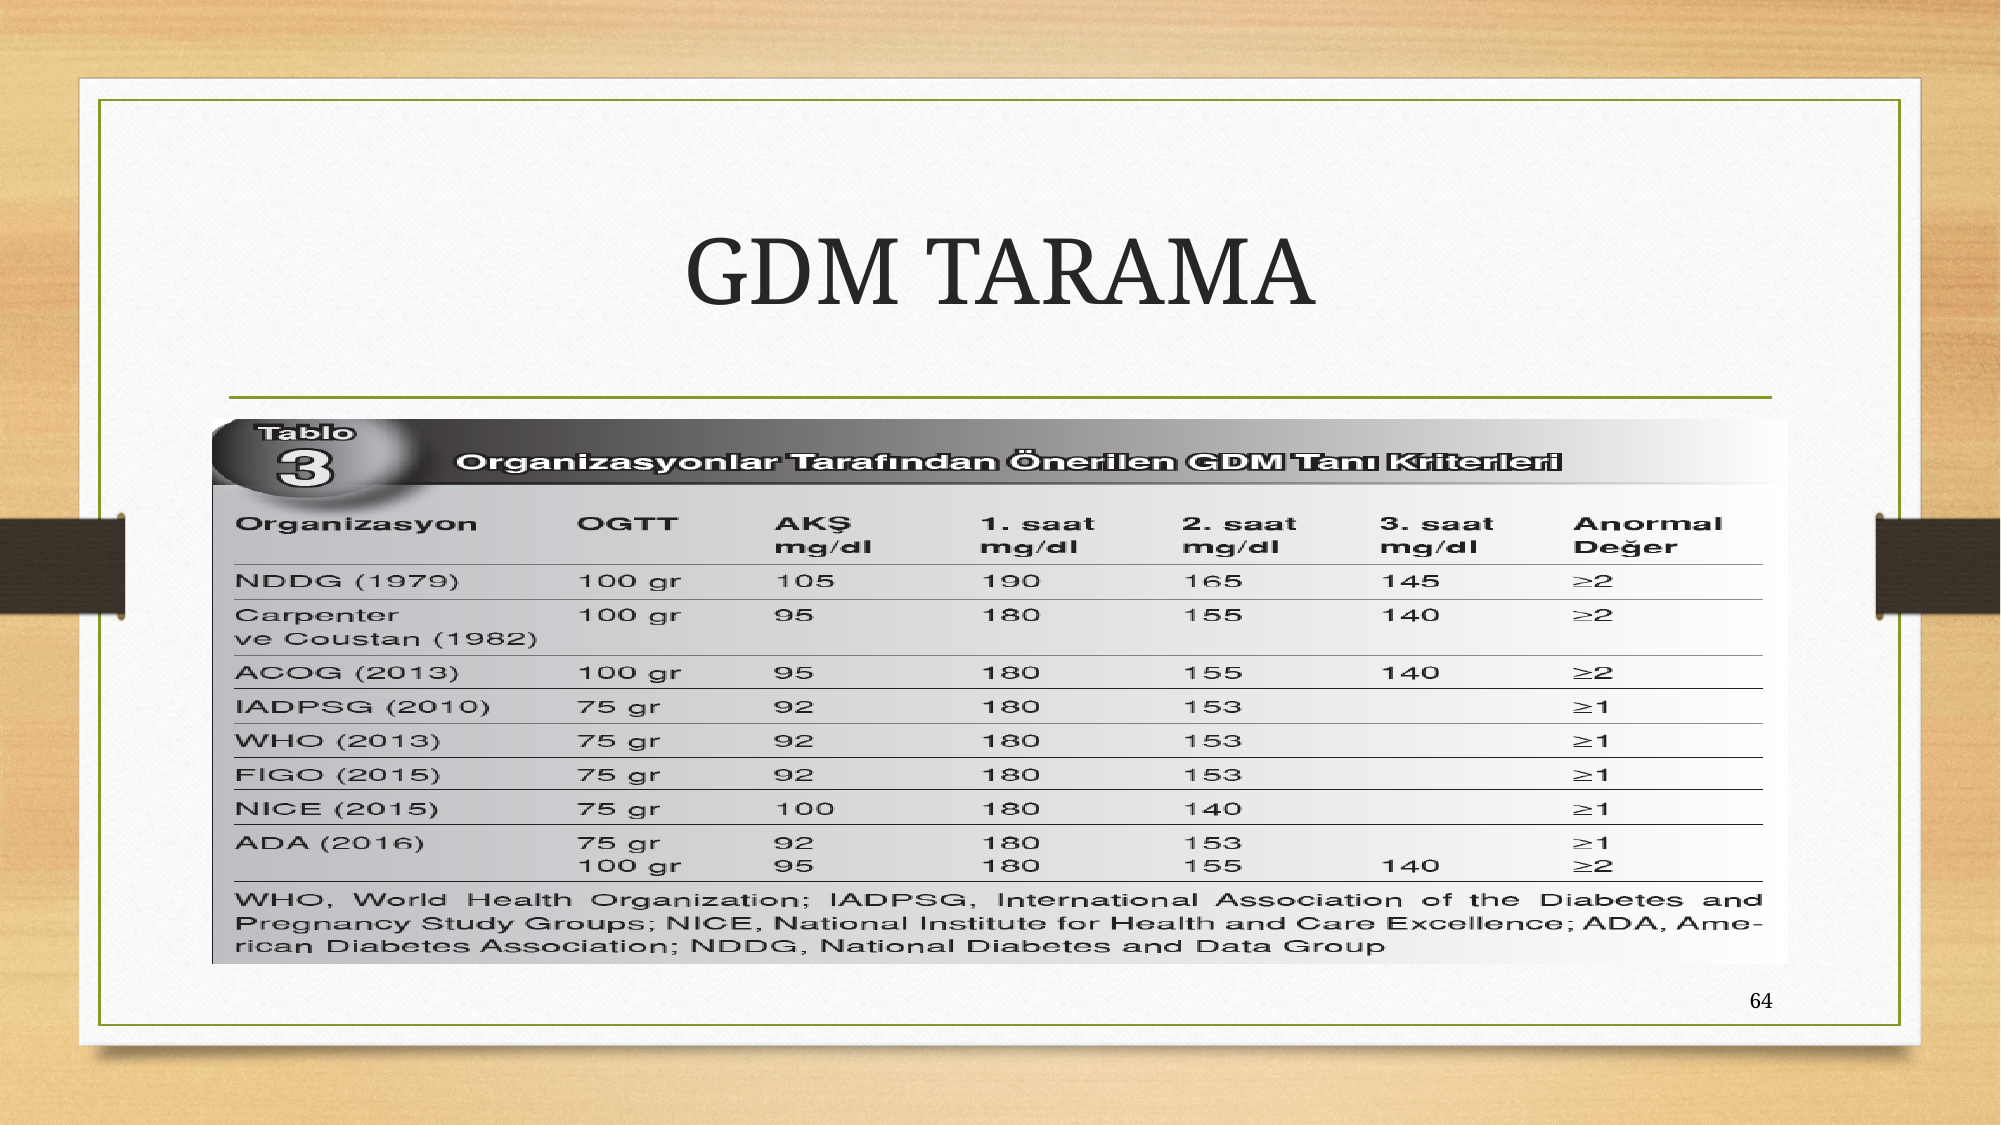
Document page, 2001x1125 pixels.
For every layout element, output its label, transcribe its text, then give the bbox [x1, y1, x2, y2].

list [212, 419, 1788, 964]
picture [0, 0, 2001, 1125]
title GDM TARAMA [212, 161, 1788, 375]
slide_number 64 [1698, 979, 1788, 1025]
